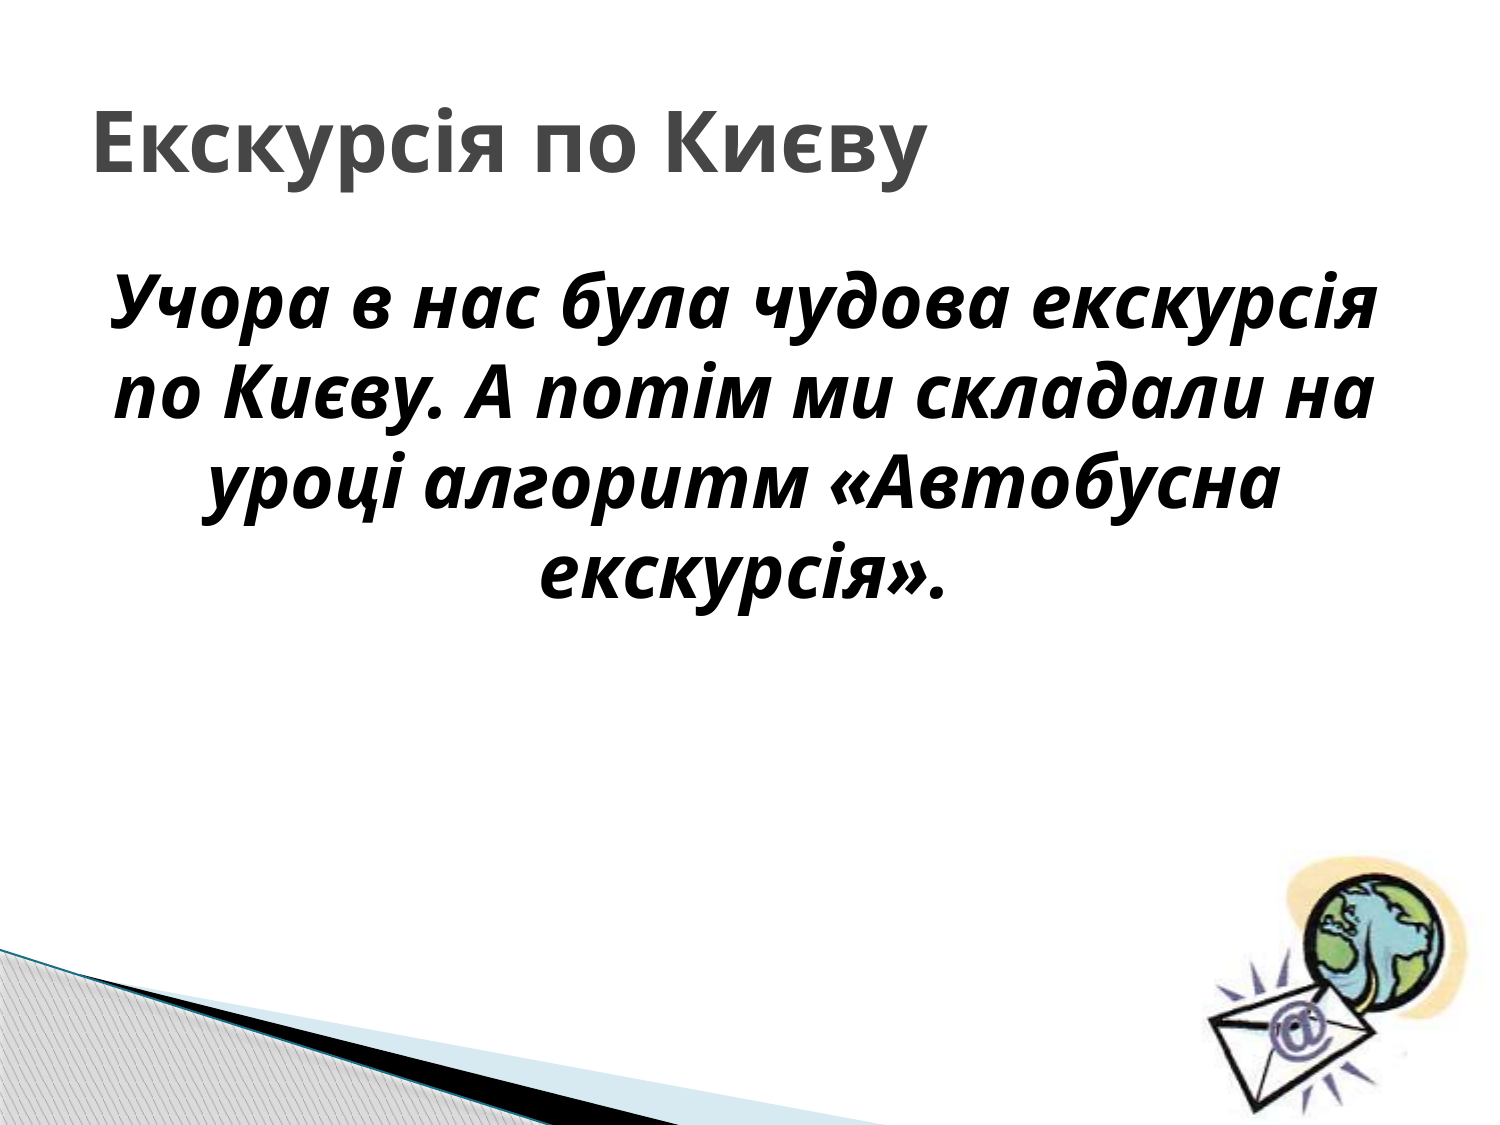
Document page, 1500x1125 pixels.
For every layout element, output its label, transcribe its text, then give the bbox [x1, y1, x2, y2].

list Учора в нас була чудова екскурсія по Києву. А потім ми складали на уроці алгоритм «Автобусна екскурсія». [70, 246, 1421, 989]
picture [1195, 830, 1500, 1125]
title Екскурсія по Києву [75, 45, 1425, 233]
